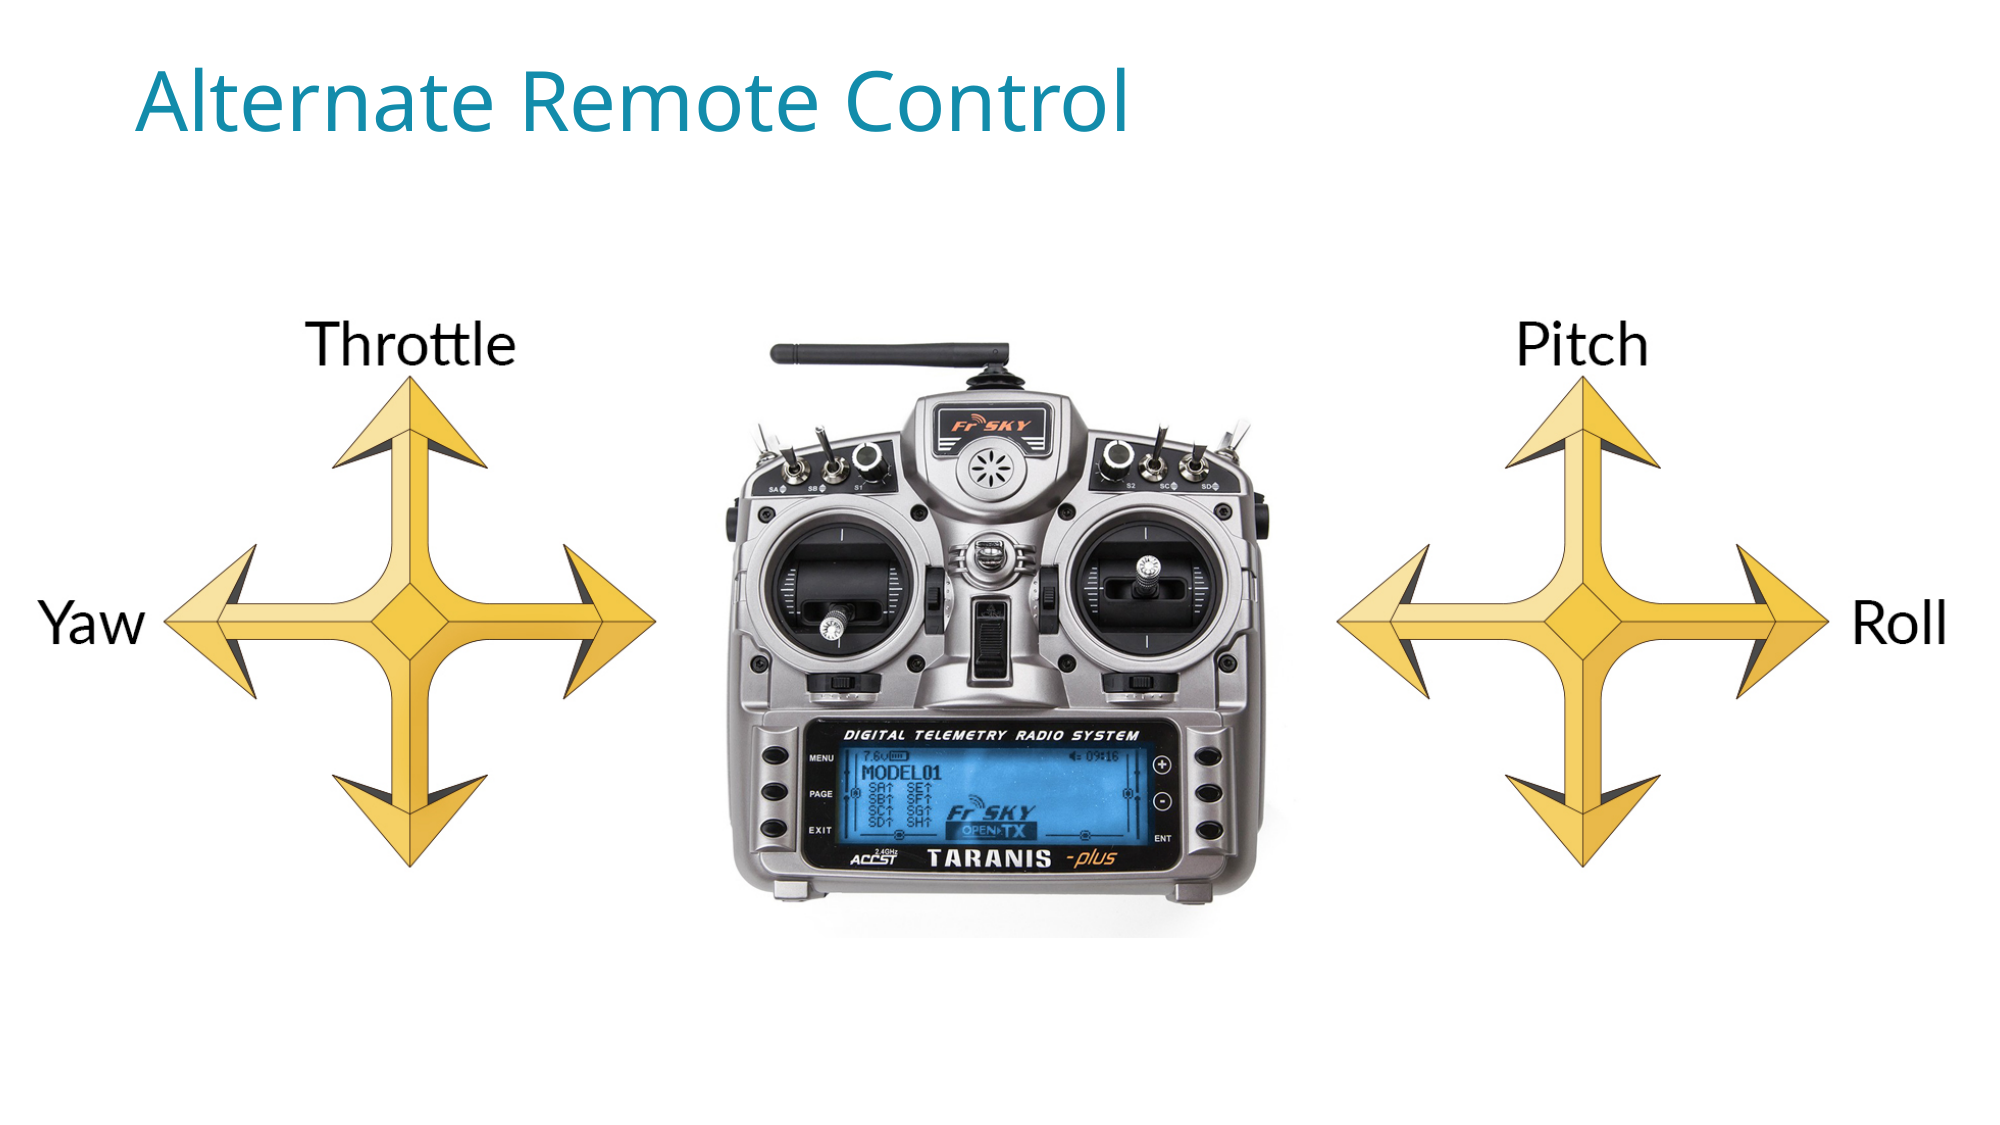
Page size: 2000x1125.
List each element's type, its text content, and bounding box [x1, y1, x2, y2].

picture [0, 293, 2000, 939]
title Alternate Remote Control [135, 58, 1798, 151]
